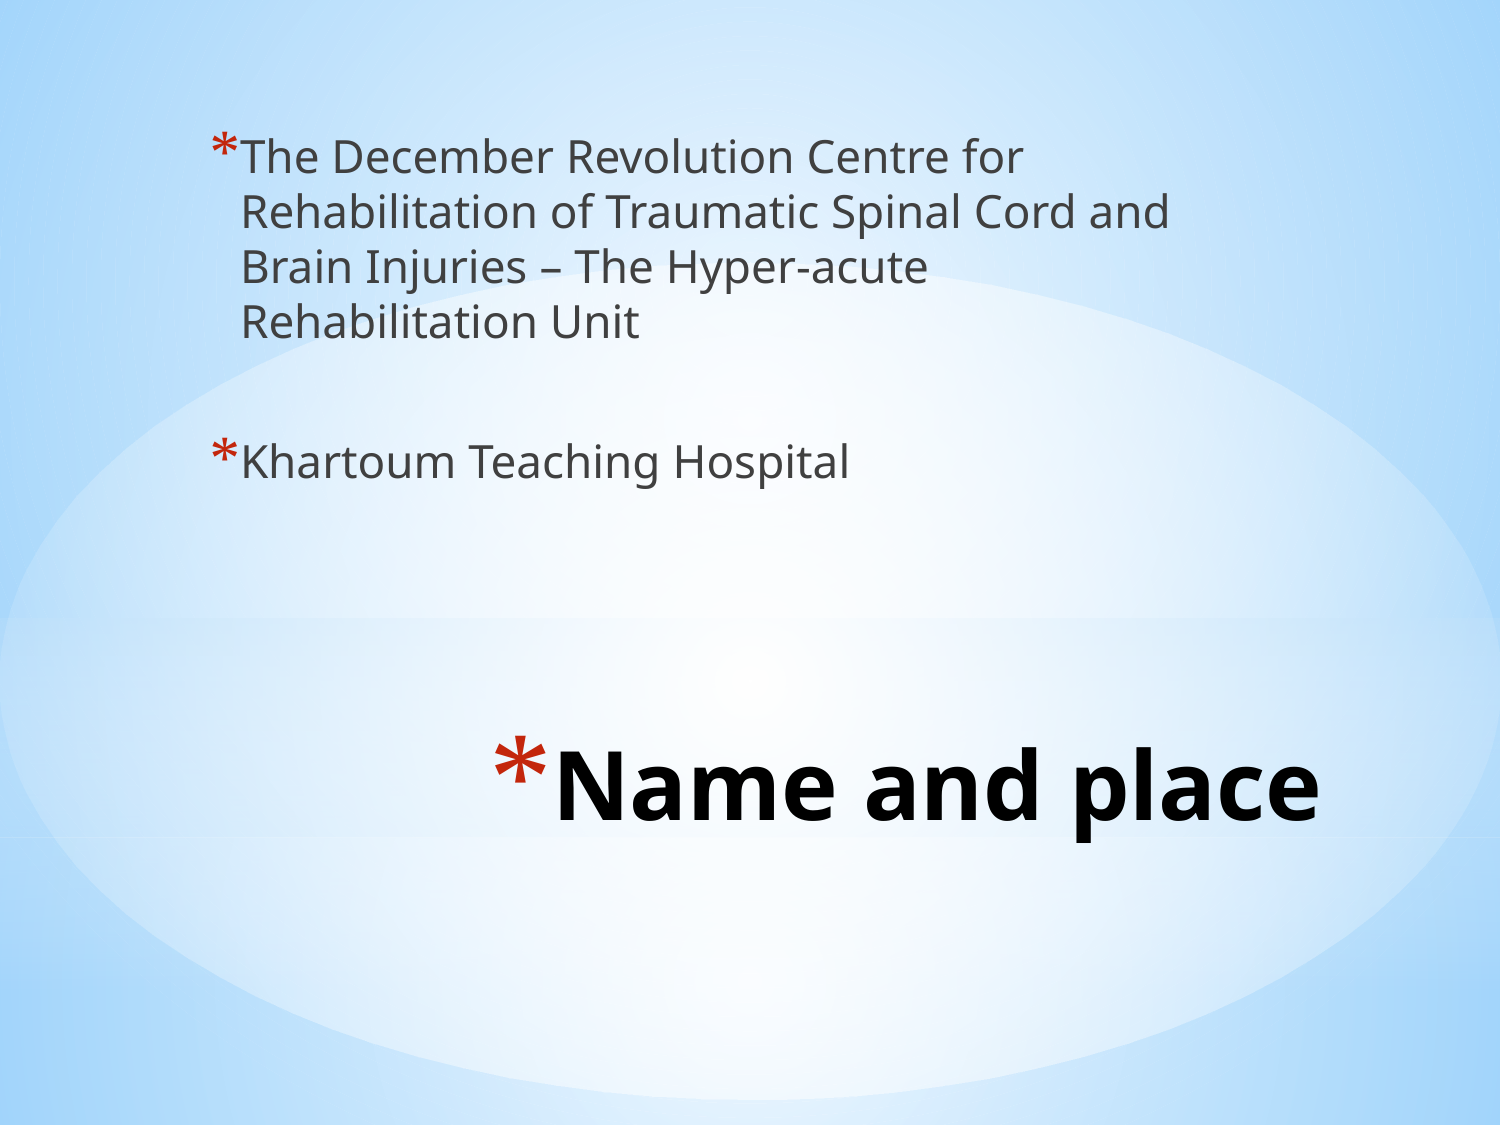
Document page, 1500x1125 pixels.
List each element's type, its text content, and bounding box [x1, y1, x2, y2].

list The December Revolution Centre for Rehabilitation of Traumatic Spinal Cord and Brain Injuries – The Hyper-acute Rehabilitation Unit Khartoum Teaching Hospital [187, 120, 1238, 690]
title Name and place [294, 717, 1363, 905]
